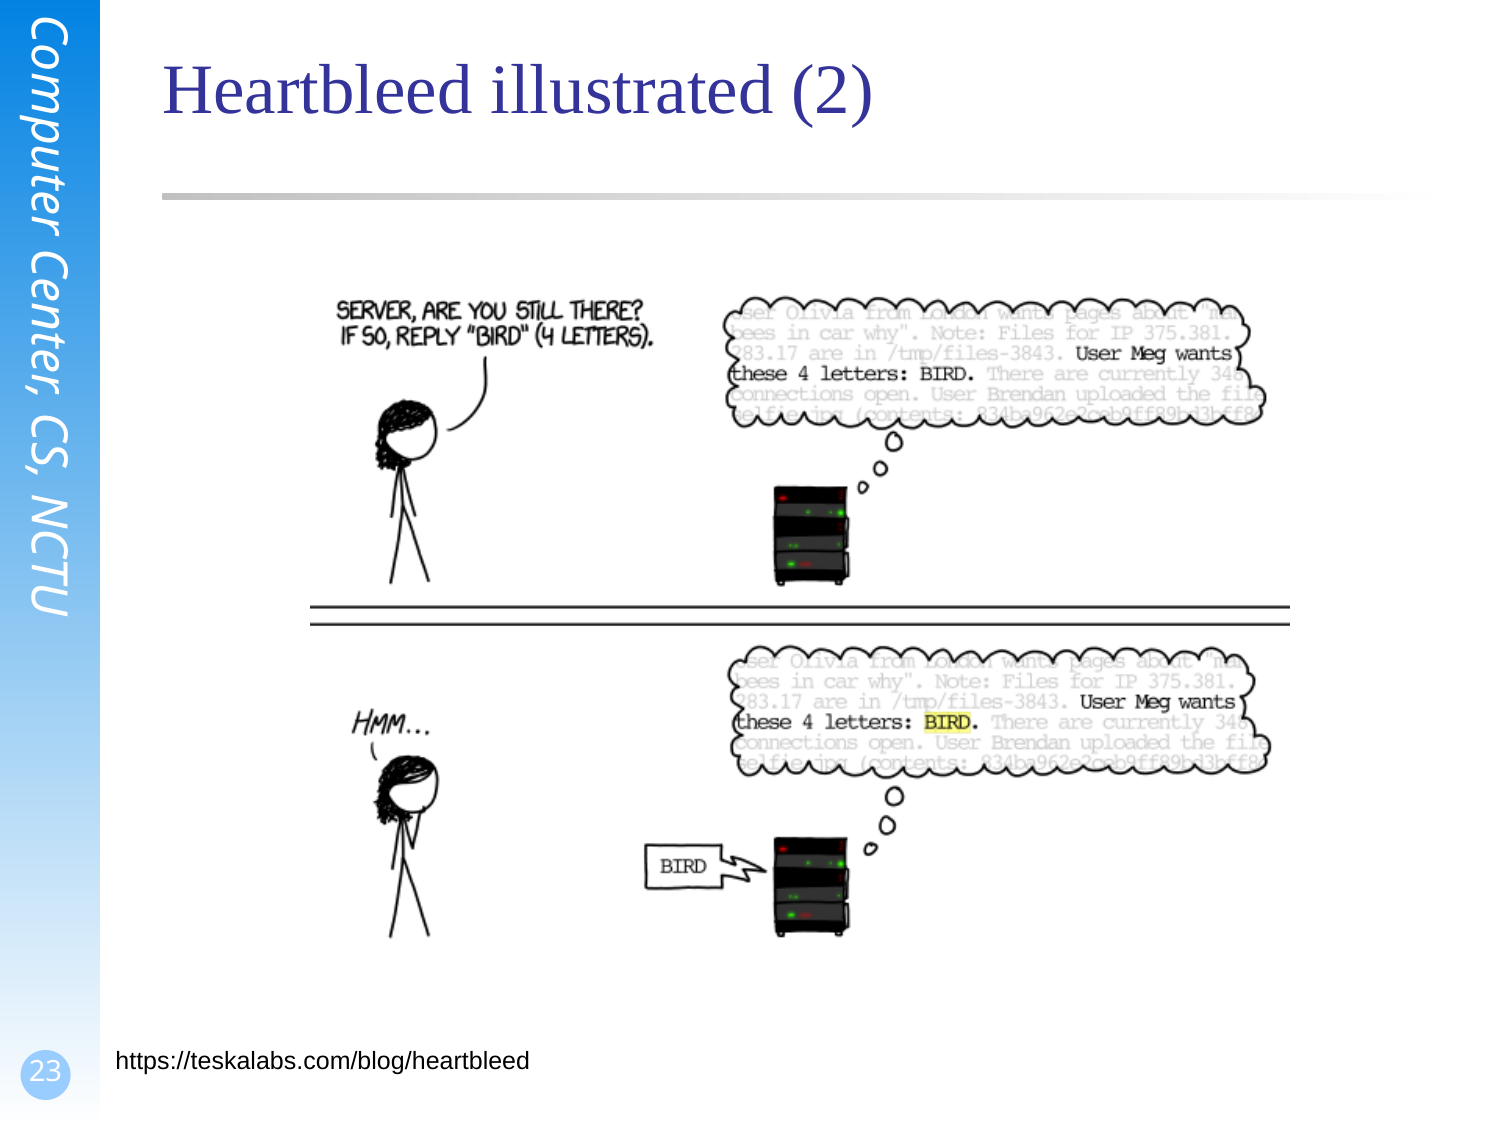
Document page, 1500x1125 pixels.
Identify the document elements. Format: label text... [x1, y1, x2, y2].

text_box https://teskalabs.com/blog/heartbleed [100, 1036, 547, 1082]
title Heartbleed illustrated (2) [162, 42, 1438, 231]
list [309, 287, 1291, 950]
